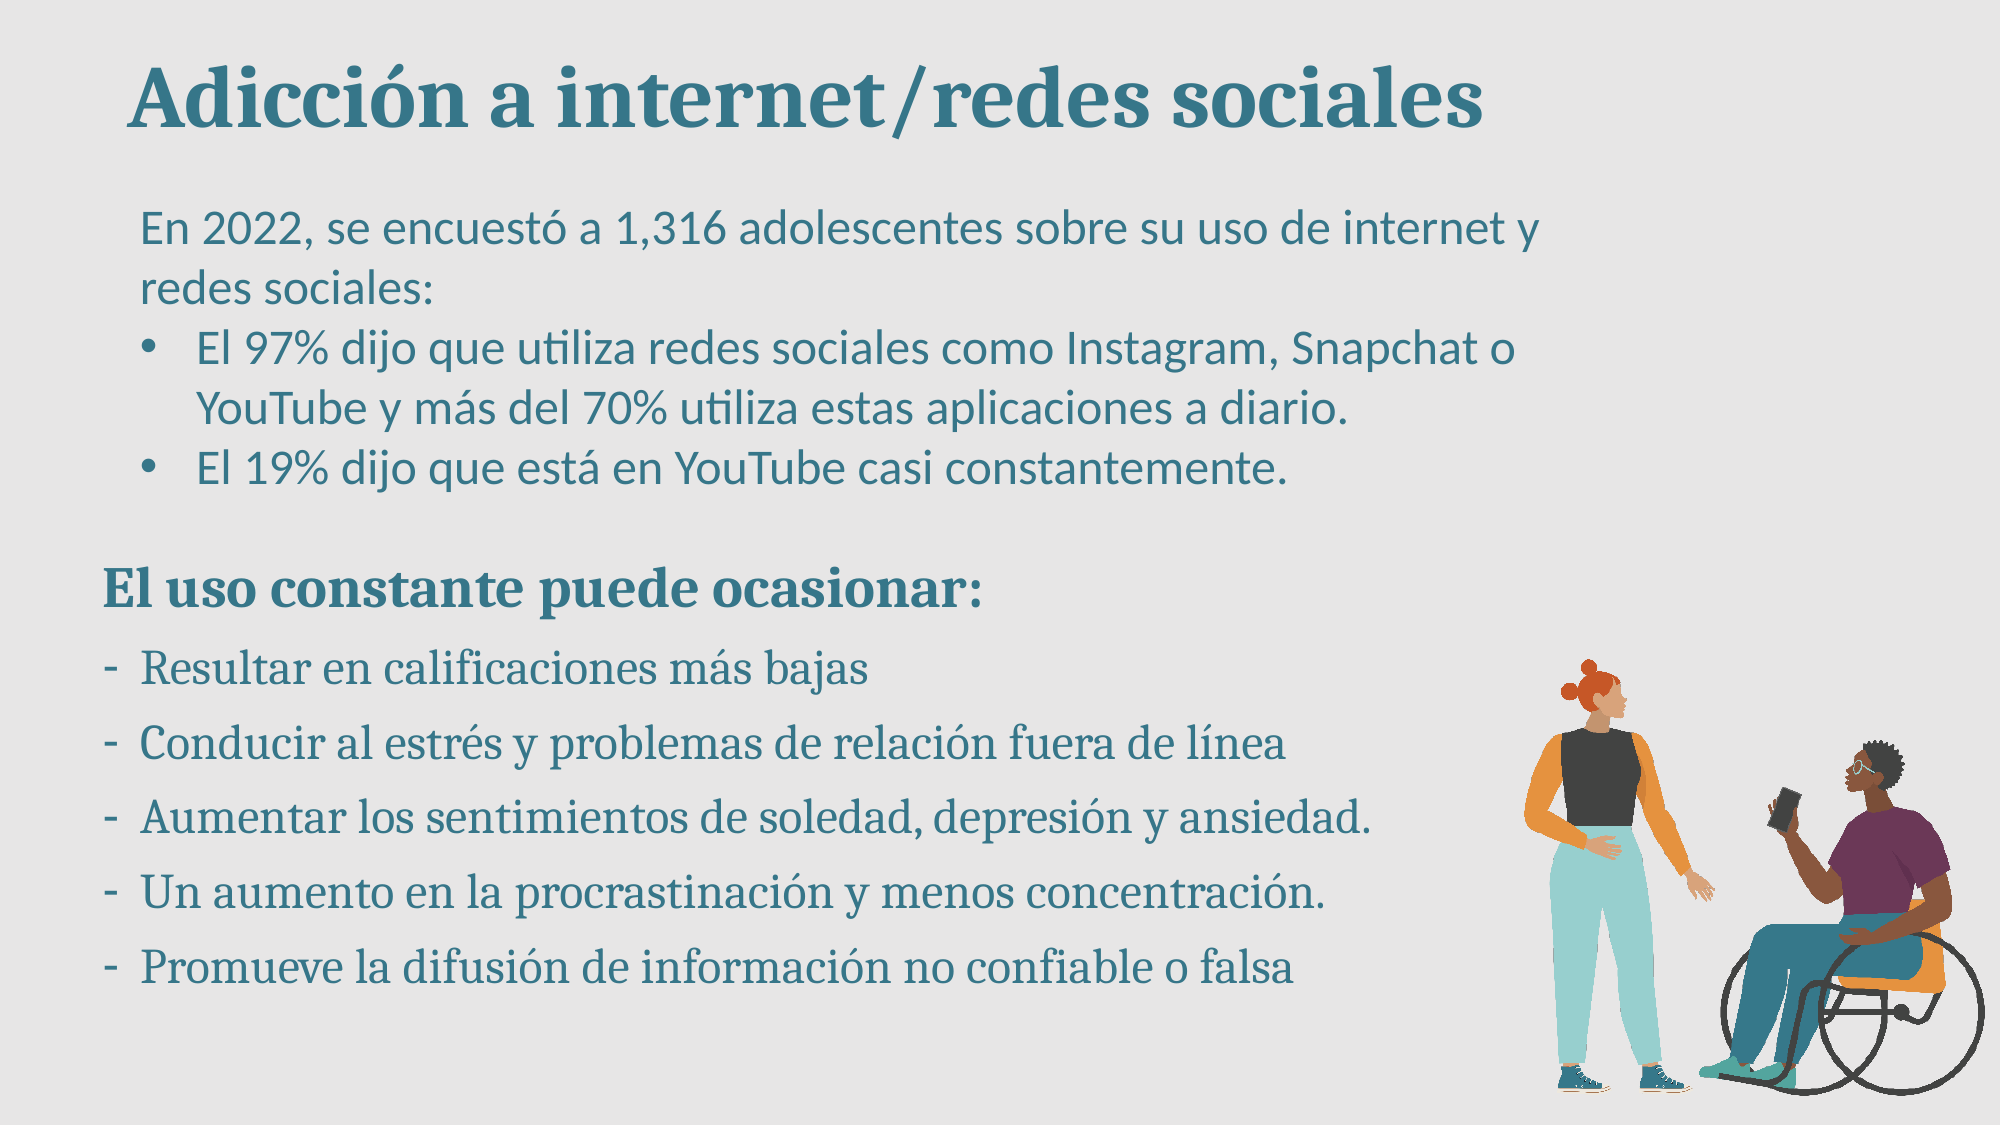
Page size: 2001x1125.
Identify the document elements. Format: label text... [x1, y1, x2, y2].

text_box En 2022, se encuestó a 1,316 adolescentes sobre su uso de internet y redes sociales: El 97% dijo que utiliza redes sociales como Instagram, Snapchat o YouTube y más del 70% utiliza estas aplicaciones a diario. El 19% dijo que está en YouTube casi constantemente. [50, 187, 1588, 503]
picture [1520, 643, 1988, 1111]
title Adicción a internet/redes sociales [112, 42, 1523, 155]
list El uso constante puede ocasionar: Resultar en calificaciones más bajas Conducir al estrés y problemas de relación fuera de línea Aumentar los sentimientos de soledad, depresión y ansiedad. Un aumento en la procrastinación y menos concentración. Promueve la difusión de información no confiable o falsa [87, 549, 1813, 1034]
